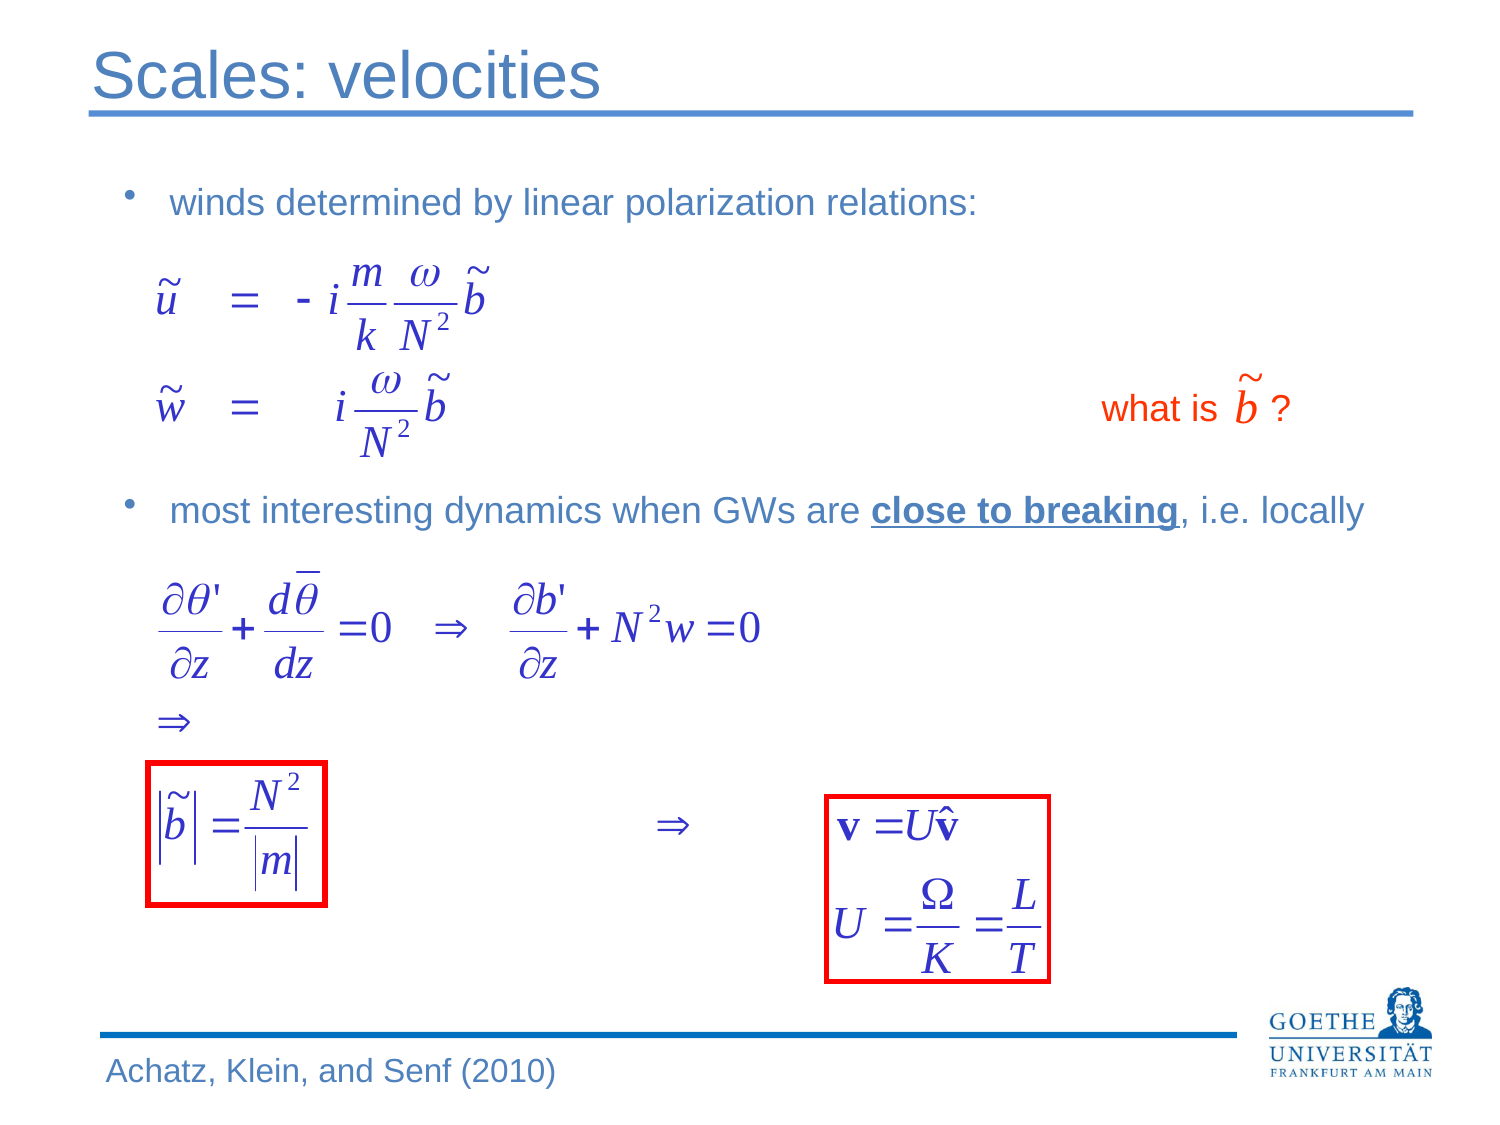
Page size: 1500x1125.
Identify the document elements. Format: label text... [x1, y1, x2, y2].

text_box winds determined by linear polarization relations: [108, 170, 1412, 230]
text_box Achatz, Klein, and Senf (2010) [90, 1042, 573, 1097]
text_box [828, 798, 1047, 980]
picture [1269, 987, 1432, 1077]
text_box what is ? [1275, 376, 1307, 437]
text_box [151, 562, 767, 897]
text_box Scales: velocities [76, 24, 1352, 150]
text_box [1228, 368, 1271, 433]
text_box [147, 243, 497, 519]
text_box most interesting dynamics when GWs are close to breaking, i.e. locally [108, 478, 1412, 539]
text_box what is ? [1086, 376, 1224, 437]
